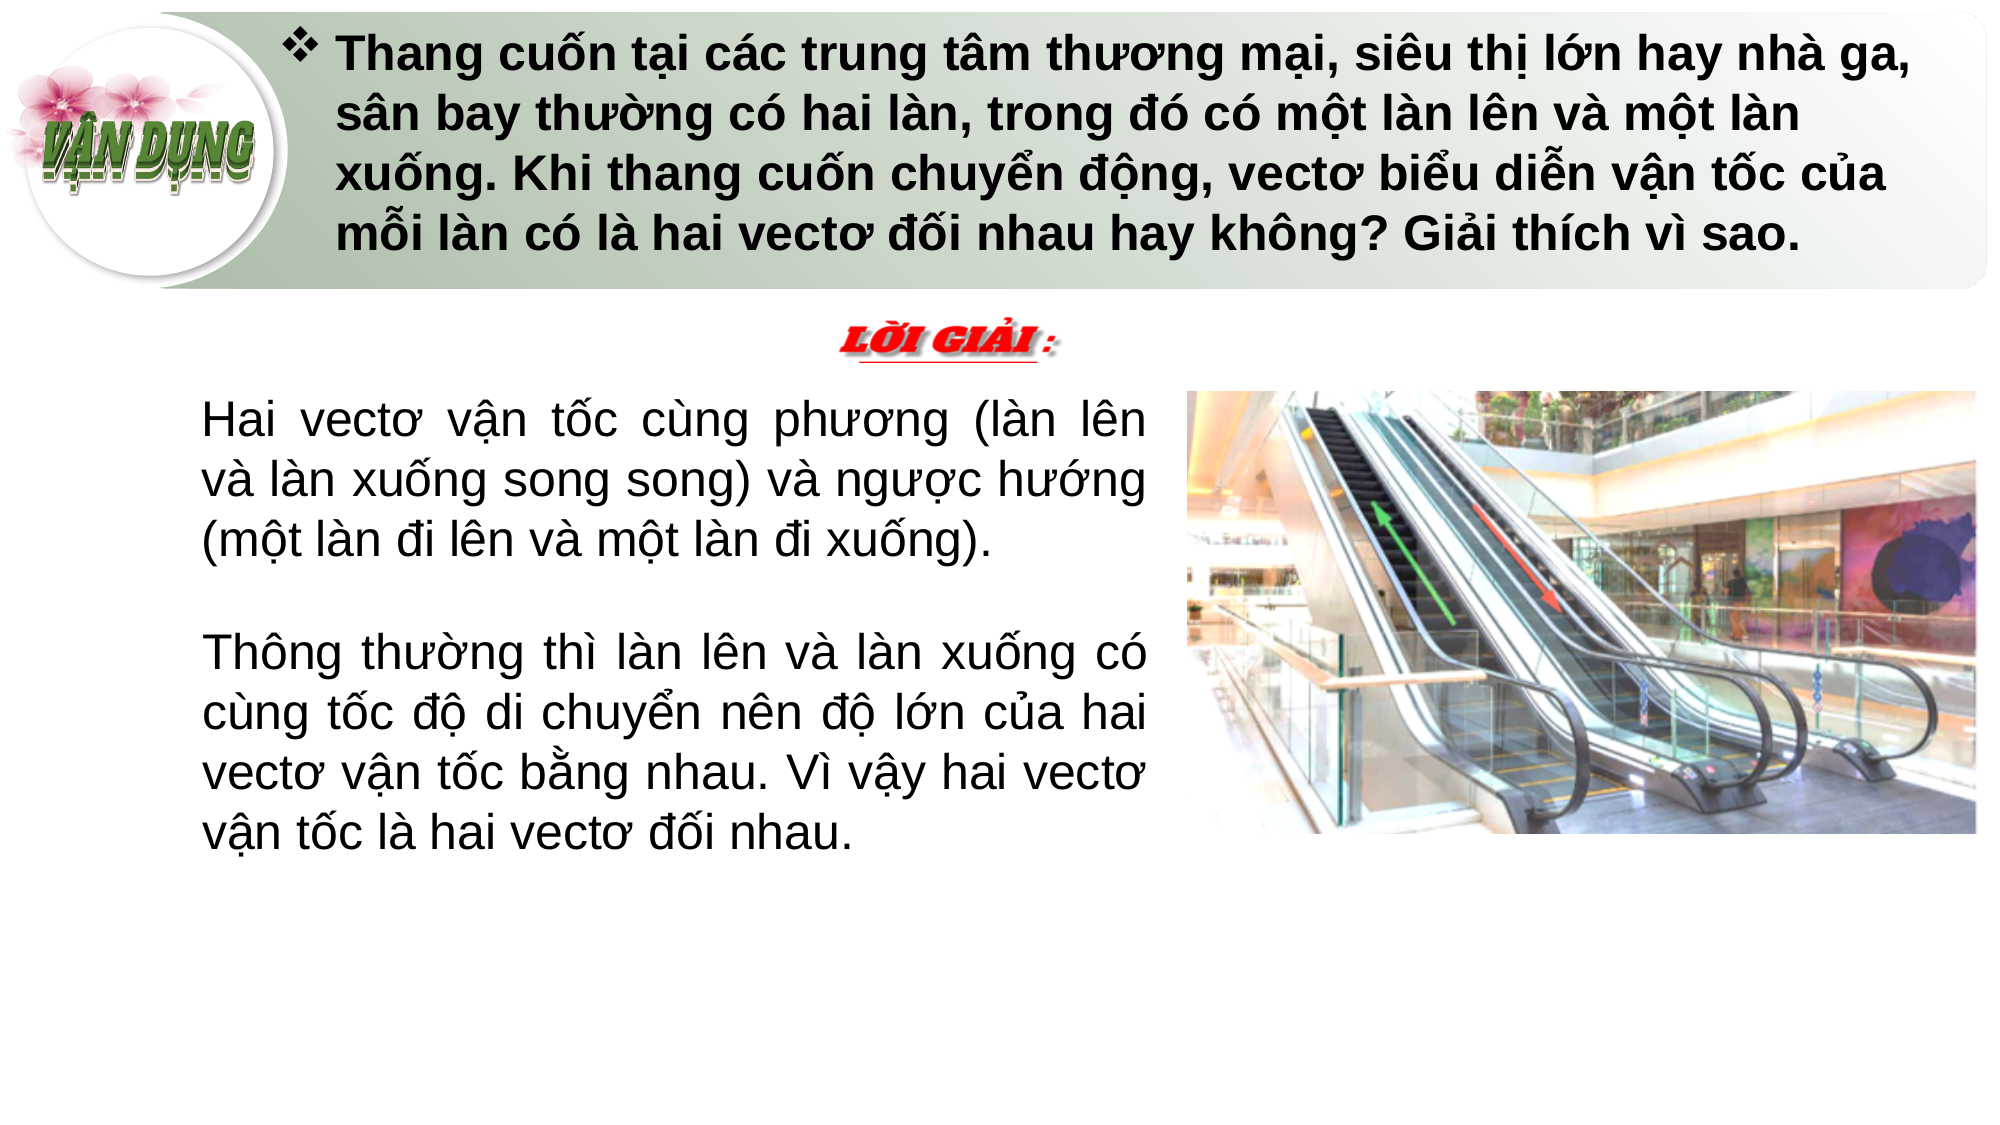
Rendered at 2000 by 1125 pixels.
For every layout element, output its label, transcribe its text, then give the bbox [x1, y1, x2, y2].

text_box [0, 12, 1987, 289]
picture [3, 41, 262, 203]
picture [1186, 391, 1985, 834]
text_box Thông thường thì làn lên và làn xuống có cùng tốc độ di chuyển nên độ lớn của hai vectơ vận tốc bằng nhau. Vì vậy hai vectơ vận tốc là hai vectơ đối nhau. [187, 612, 1164, 868]
text_box Hai vectơ vận tốc cùng phương (làn lên và làn xuống song song) và ngược hướng (một làn đi lên và một làn đi xuống). [187, 379, 1163, 574]
picture [833, 312, 1064, 363]
